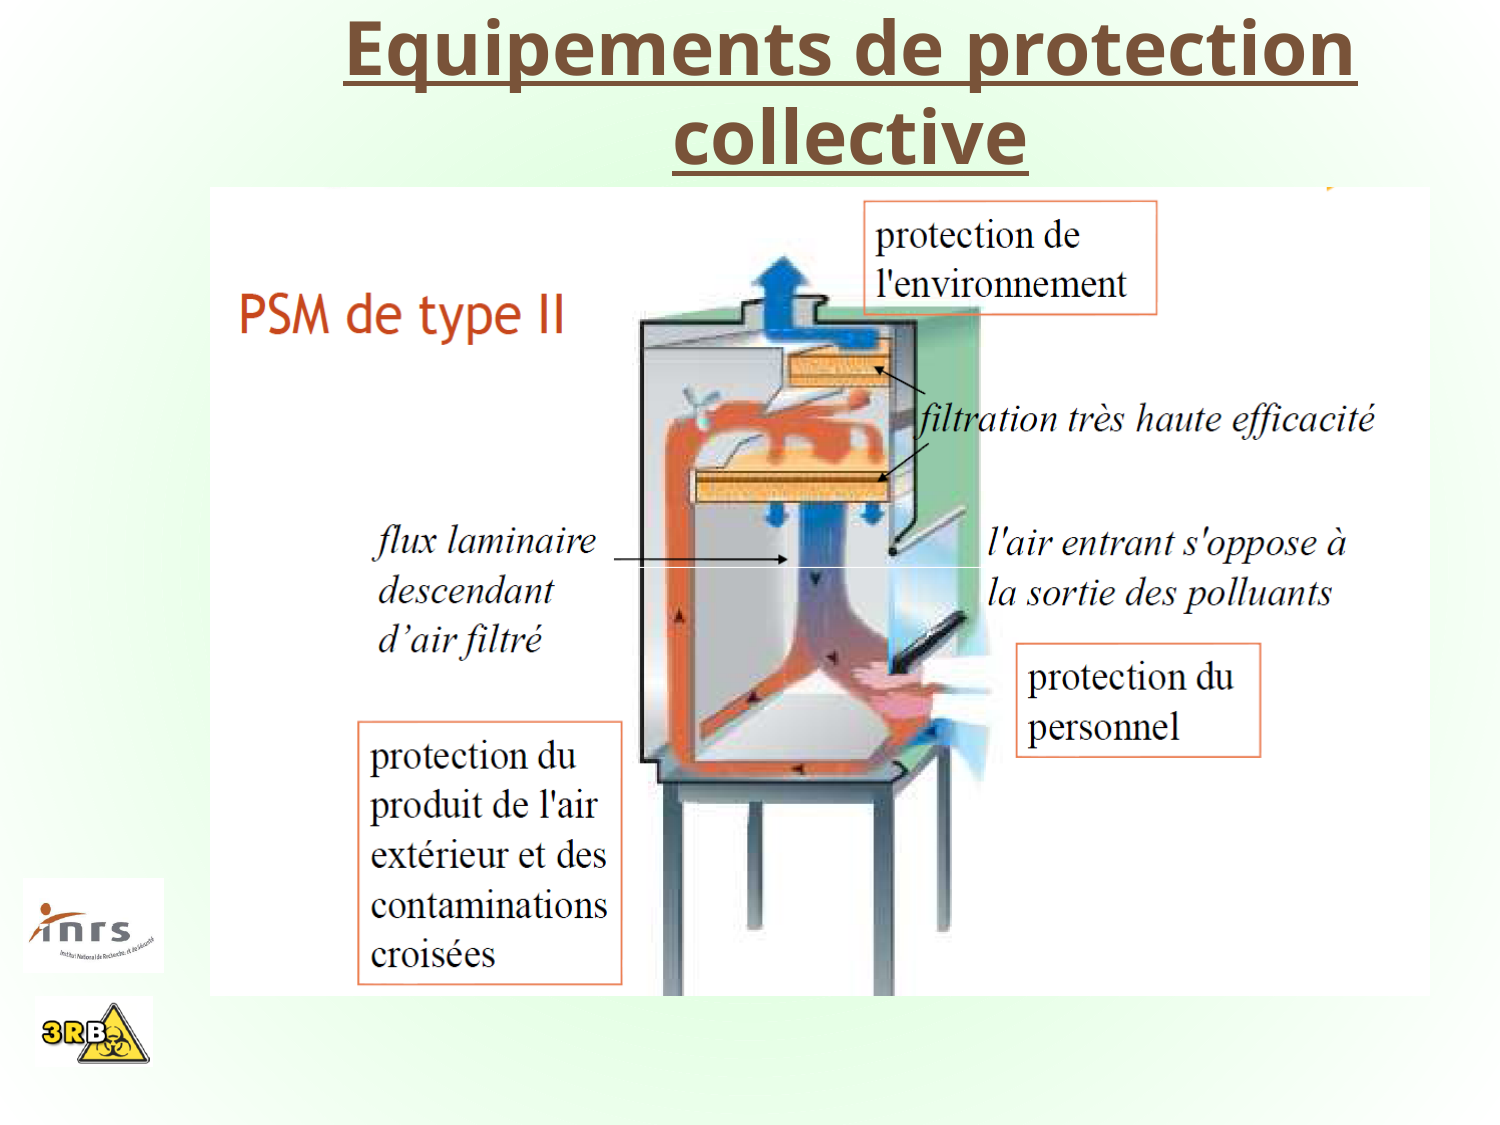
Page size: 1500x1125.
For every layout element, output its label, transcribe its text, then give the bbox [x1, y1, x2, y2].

picture [35, 996, 153, 1067]
picture [210, 187, 1430, 997]
picture [23, 878, 165, 973]
title Equipements de protection collective [235, 45, 1466, 188]
